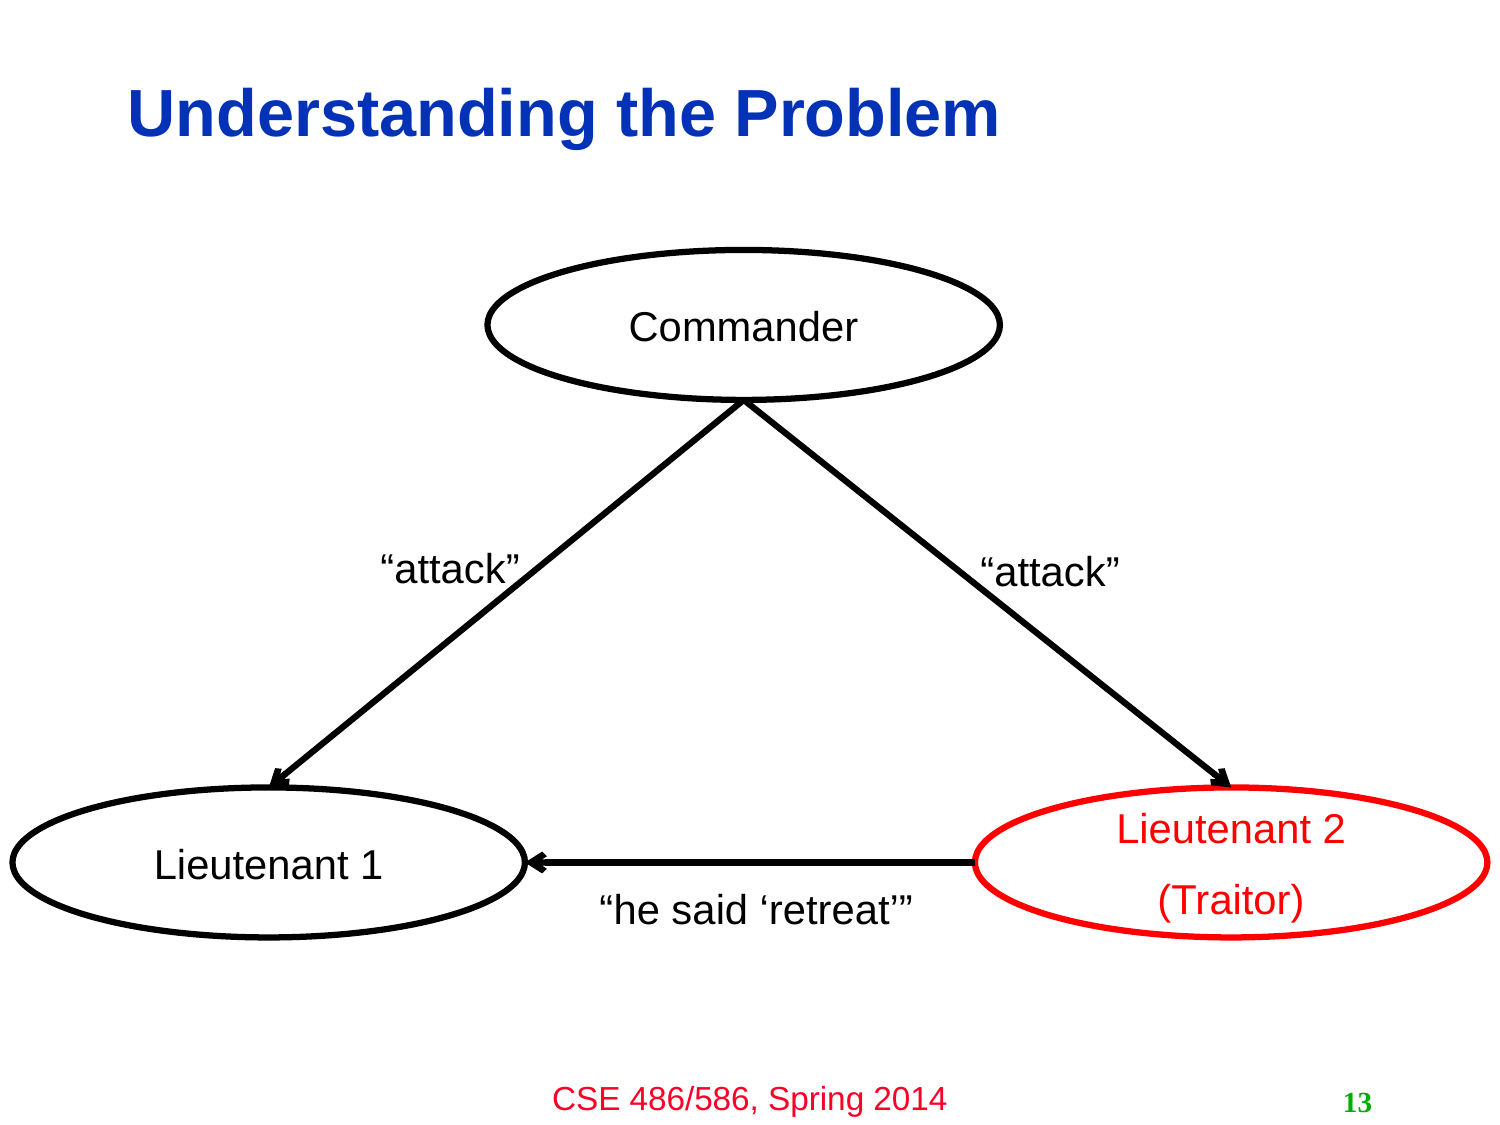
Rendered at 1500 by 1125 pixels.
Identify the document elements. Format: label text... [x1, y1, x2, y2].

text_box Commander [487, 249, 1000, 398]
title Understanding the Problem [112, 53, 1310, 176]
slide_number 13 [1074, 1076, 1388, 1125]
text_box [268, 399, 742, 788]
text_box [743, 399, 1232, 788]
text_box Lieutenant 1 [12, 787, 525, 938]
text_box “he said ‘retreat’” [549, 875, 963, 940]
text_box Lieutenant 2 (Traitor) [975, 787, 1488, 938]
